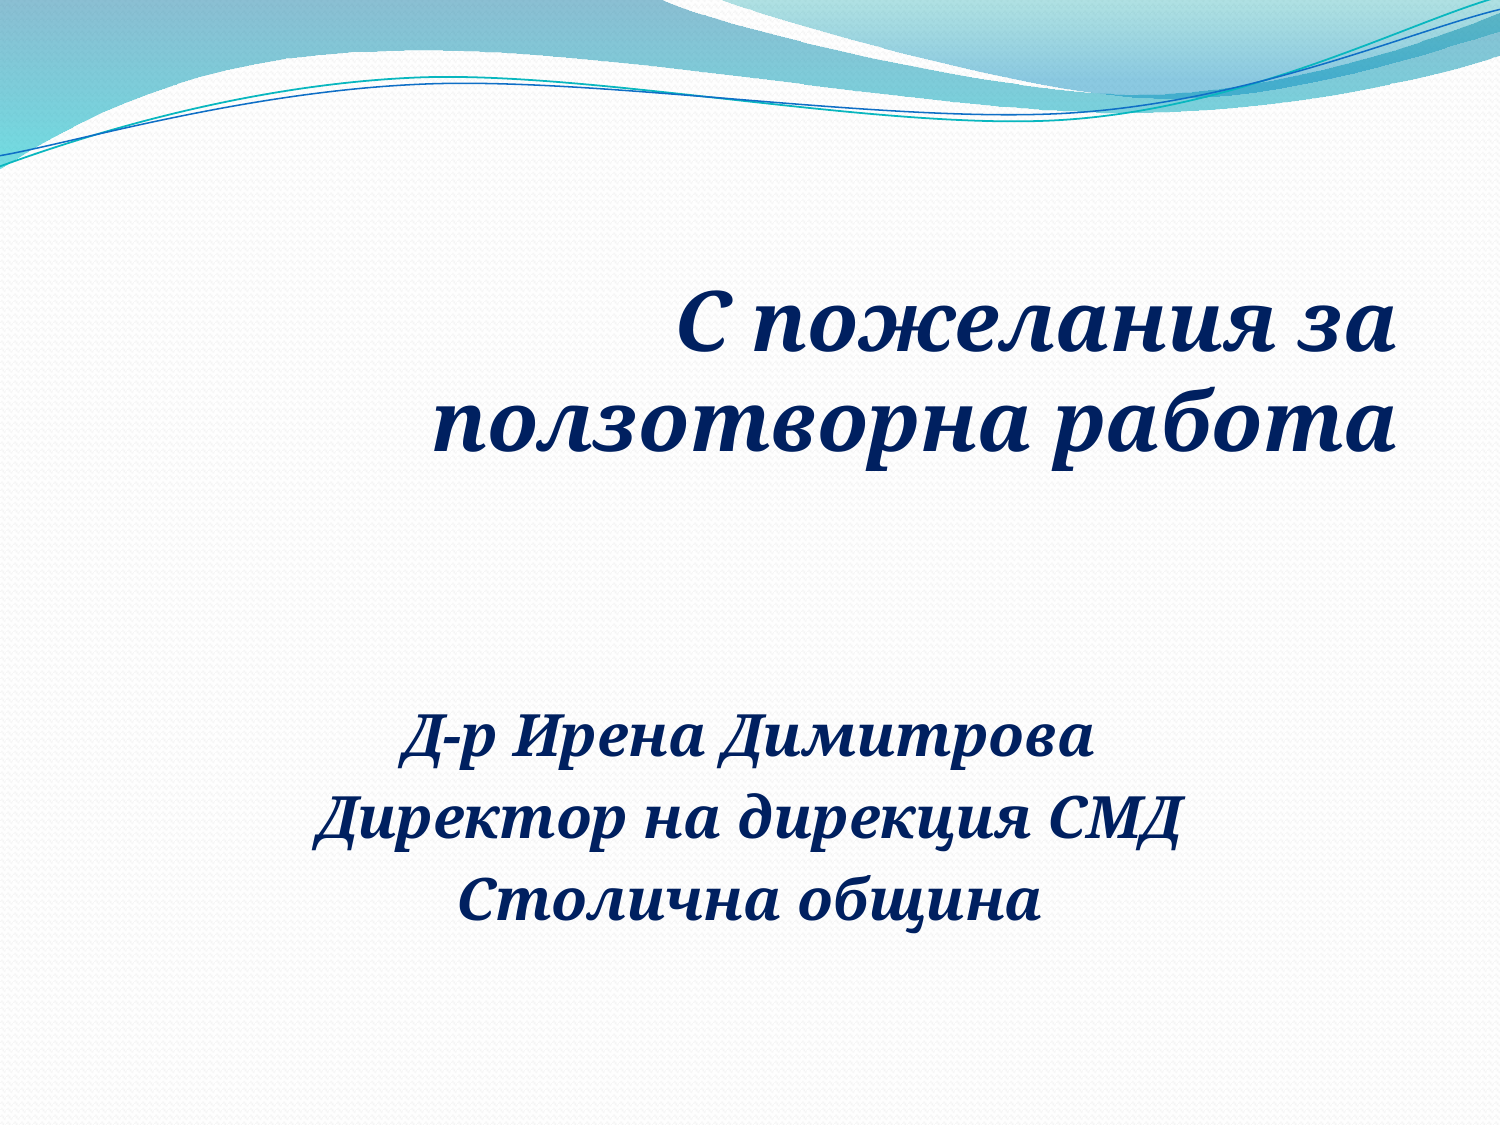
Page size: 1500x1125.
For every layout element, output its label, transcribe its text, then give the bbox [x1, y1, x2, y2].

title С пожелания за ползотворна работа [76, 172, 1400, 469]
list Д-р Ирена Димитрова Директор на дирекция СМД Столична община [74, 609, 1426, 1038]
